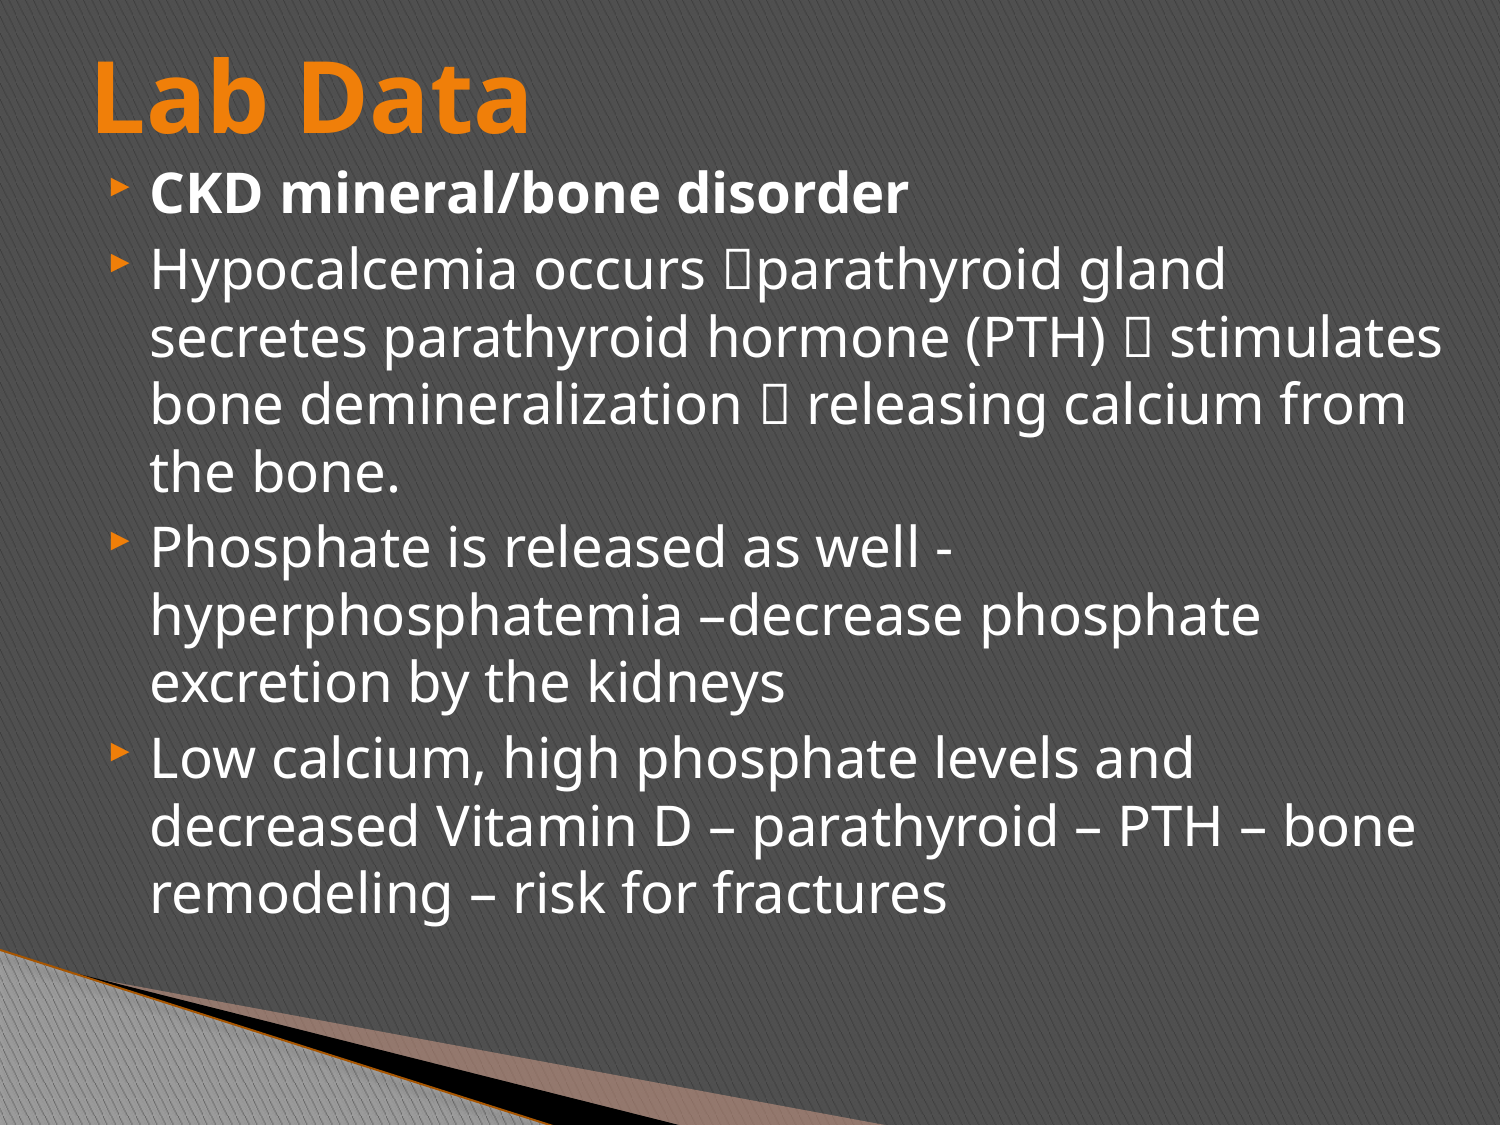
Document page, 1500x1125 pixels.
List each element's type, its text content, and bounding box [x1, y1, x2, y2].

list CKD mineral/bone disorder Hypocalcemia occurs parathyroid gland secretes parathyroid hormone (PTH)  stimulates bone demineralization  releasing calcium from the bone. Phosphate is released as well - hyperphosphatemia –decrease phosphate excretion by the kidneys Low calcium, high phosphate levels and decreased Vitamin D – parathyroid – PTH – bone remodeling – risk for fractures [75, 149, 1463, 1005]
title Lab Data [75, 0, 1425, 188]
